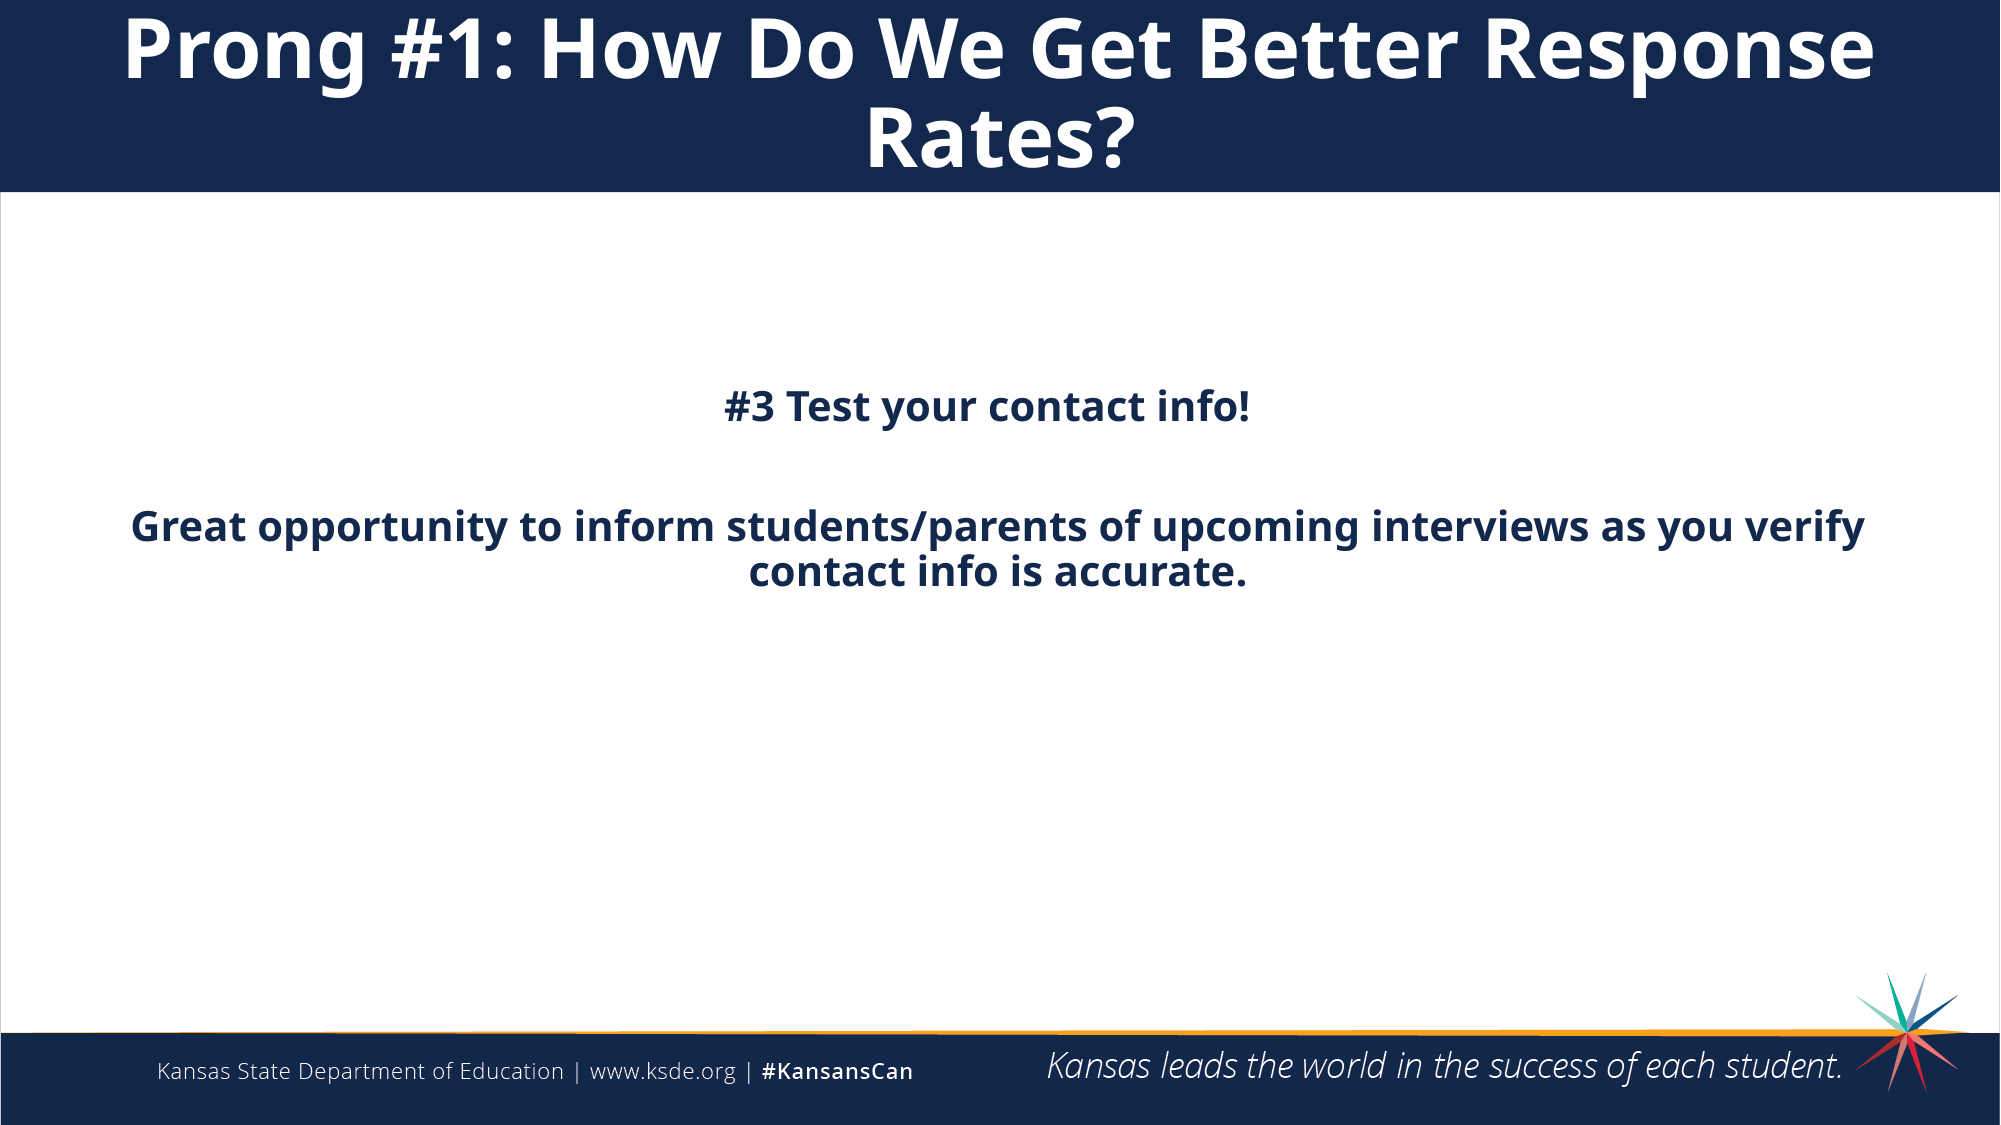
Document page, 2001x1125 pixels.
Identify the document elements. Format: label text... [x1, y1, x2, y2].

text_box #3 Test your contact info! Great opportunity to inform students/parents of upcoming interviews as you verify contact info is accurate. [44, 255, 1952, 1021]
title Prong #1: How Do We Get Better Response Rates? [0, 0, 2000, 193]
picture [0, 193, 2000, 1125]
